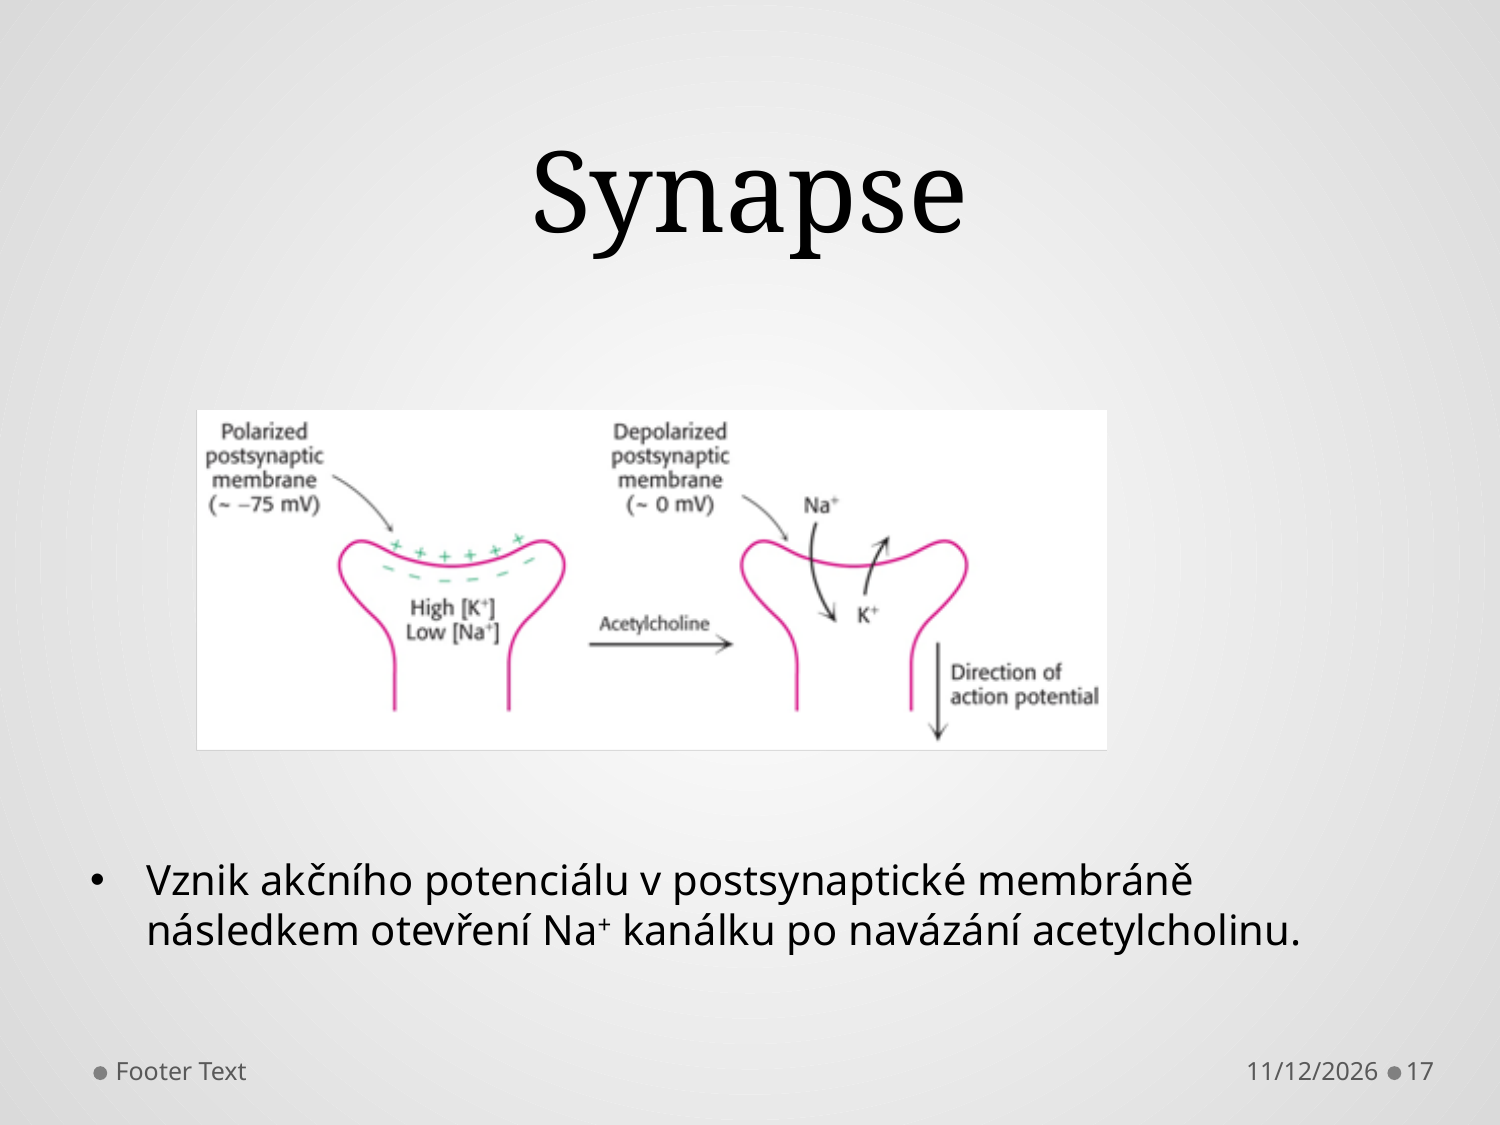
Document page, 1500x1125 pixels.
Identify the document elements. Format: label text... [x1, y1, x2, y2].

title Synapse [75, 0, 1425, 262]
slide_number 17 [1401, 1042, 1494, 1103]
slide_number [1043, 1042, 1386, 1103]
footer Footer Text [108, 1042, 576, 1103]
picture [194, 408, 1424, 753]
list Vznik akčního potenciálu v postsynaptické membráně následkem otevření Na+ kanálku po navázání acetylcholinu. [75, 262, 1425, 1005]
